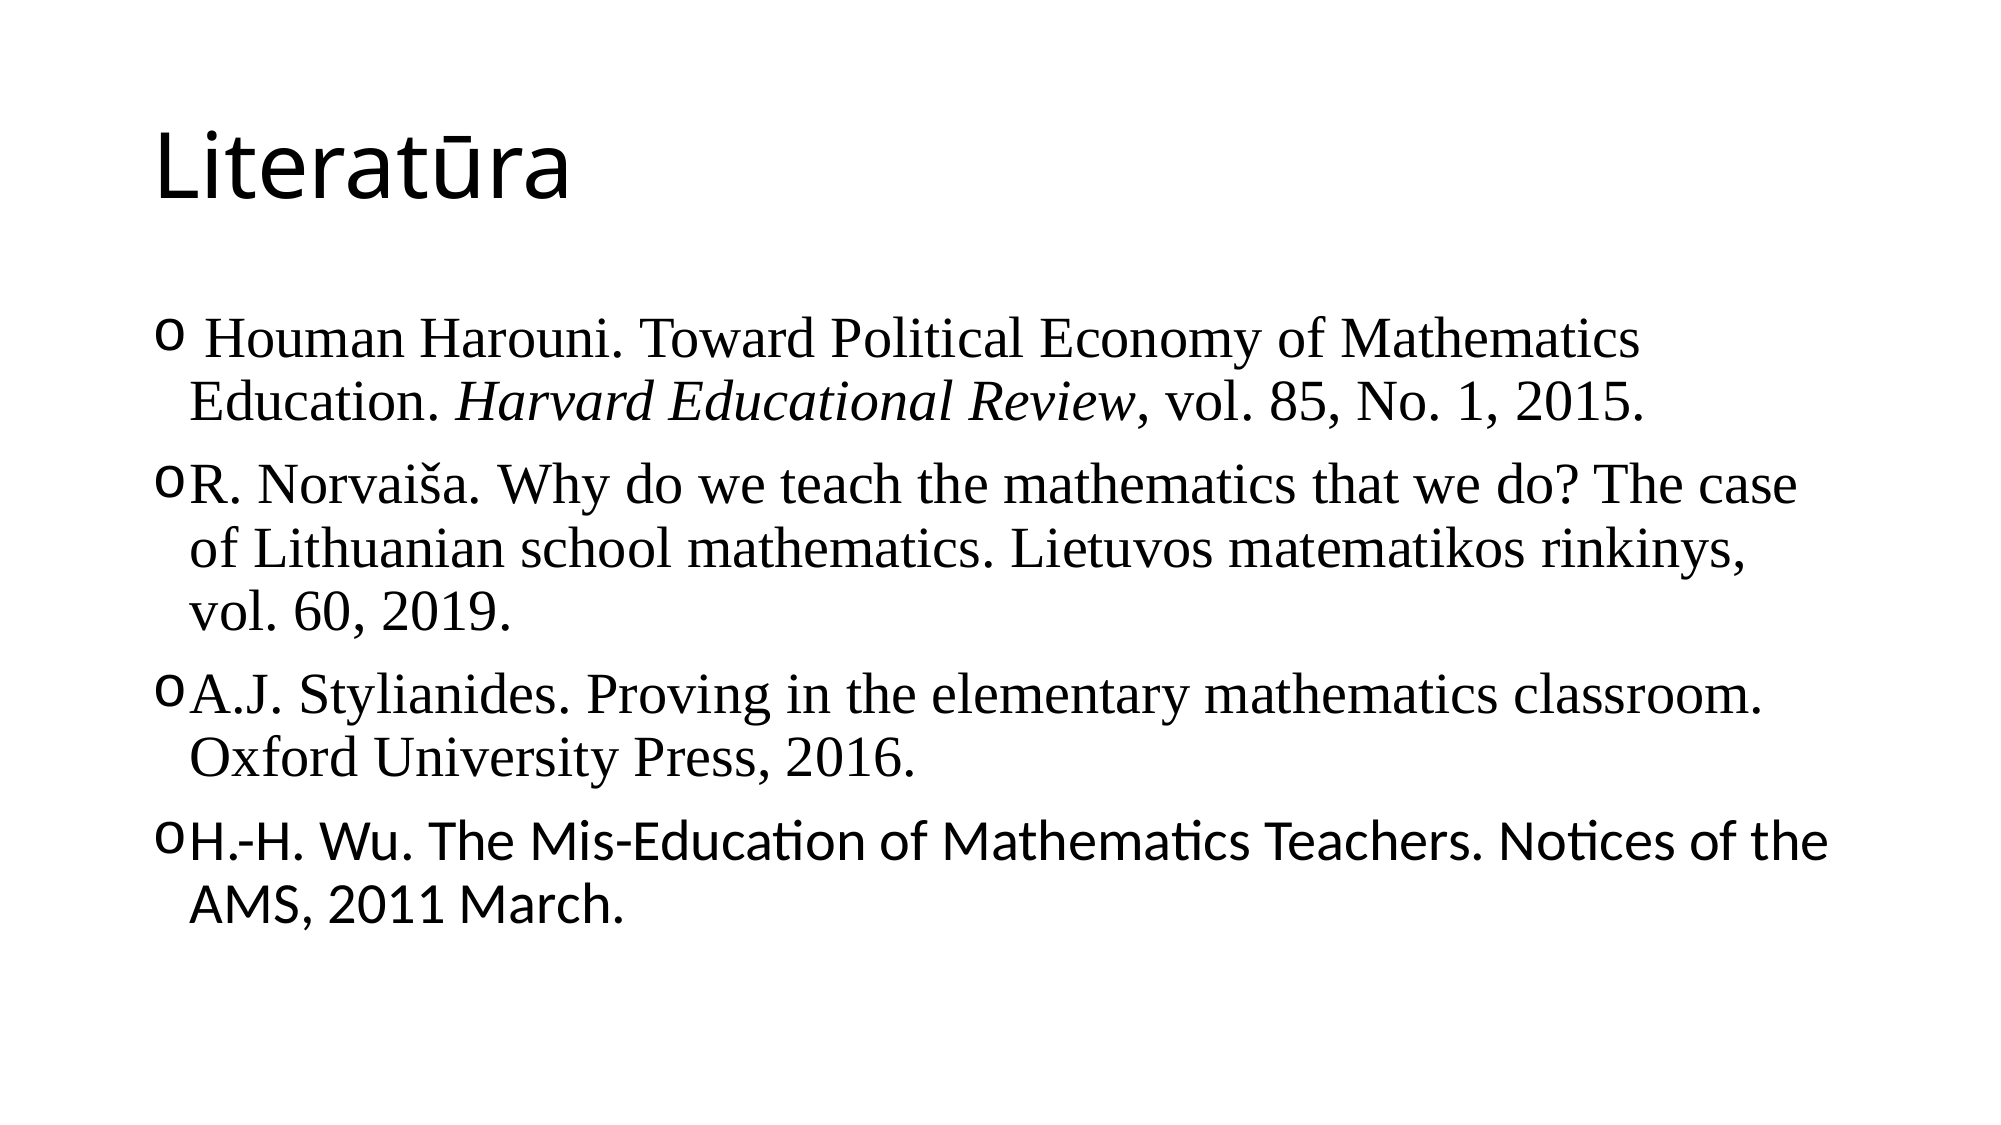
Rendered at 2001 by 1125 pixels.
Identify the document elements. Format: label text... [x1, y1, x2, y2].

list Houman Harouni. Toward Political Economy of Mathematics Education. Harvard Educational Review, vol. 85, No. 1, 2015. R. Norvaiša. Why do we teach the mathematics that we do? The case of Lithuanian school mathematics. Lietuvos matematikos rinkinys, vol. 60, 2019. A.J. Stylianides. Proving in the elementary mathematics classroom. Oxford University Press, 2016. H.-H. Wu. The Mis-Education of Mathematics Teachers. Notices of the AMS, 2011 March. [137, 299, 1863, 1014]
title Literatūra [137, 59, 1863, 278]
